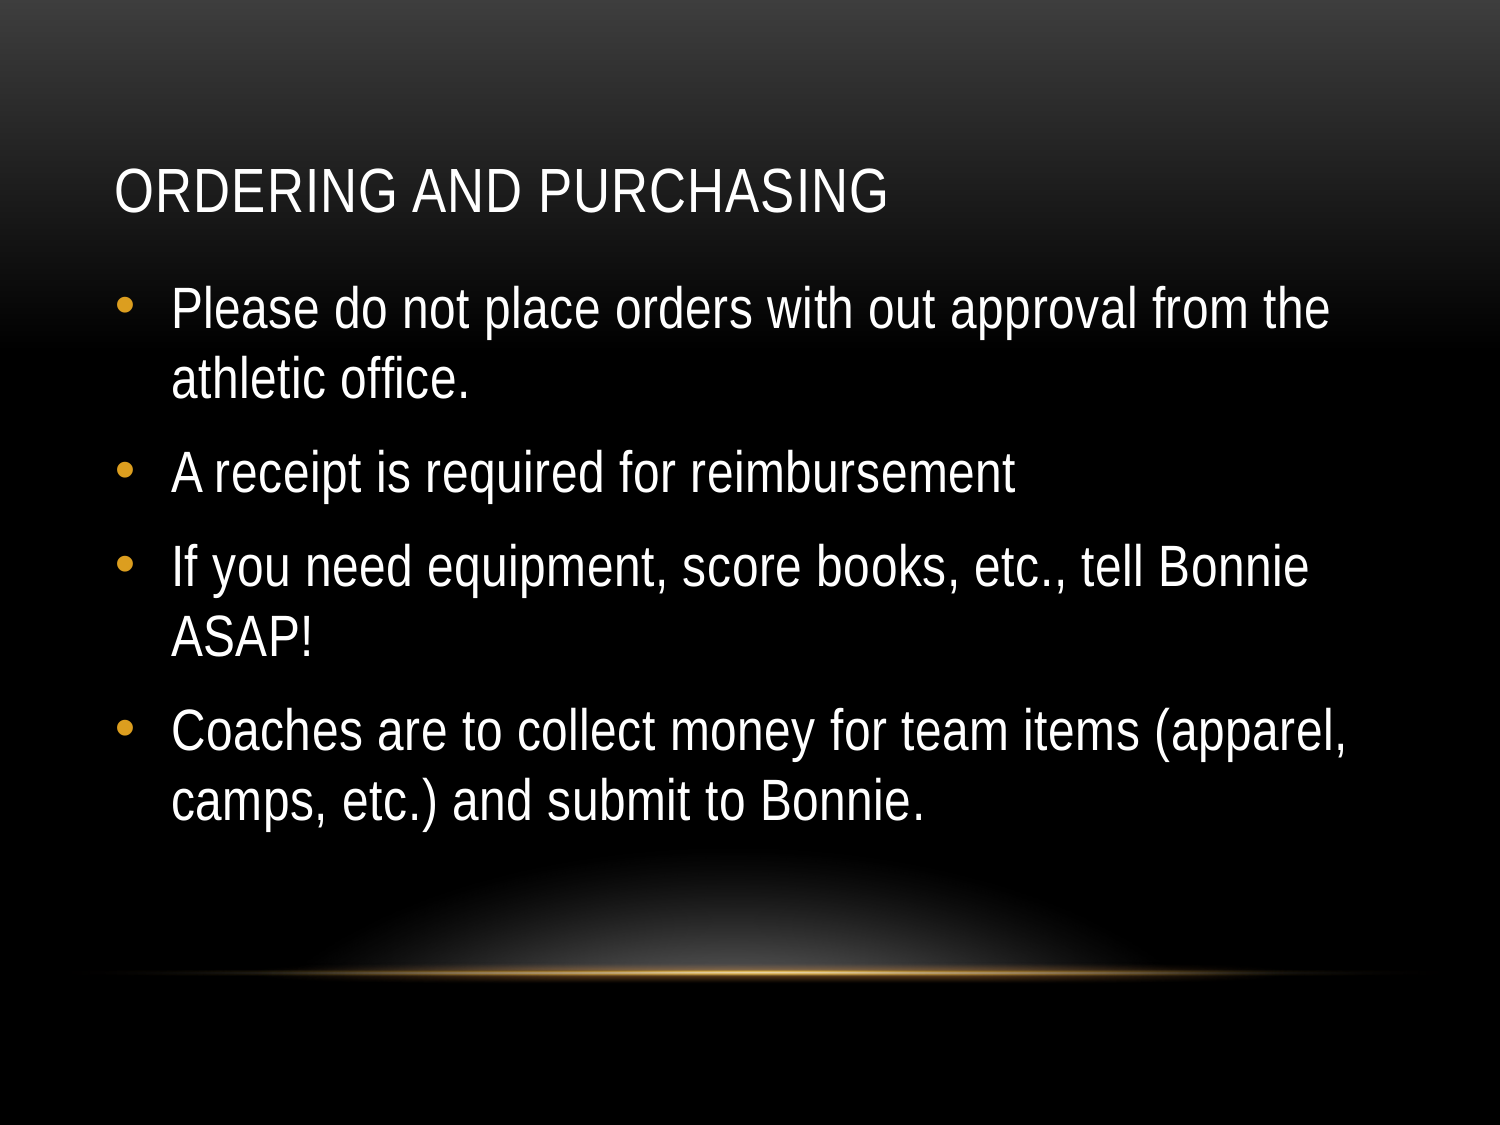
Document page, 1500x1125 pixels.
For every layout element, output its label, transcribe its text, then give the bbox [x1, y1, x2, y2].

title Ordering and Purchasing [99, 45, 1400, 233]
list Please do not place orders with out approval from the athletic office. A receipt is required for reimbursement If you need equipment, score books, etc., tell Bonnie ASAP! Coaches are to collect money for team items (apparel, camps, etc.) and submit to Bonnie. [99, 262, 1400, 938]
picture [0, 0, 1500, 1125]
